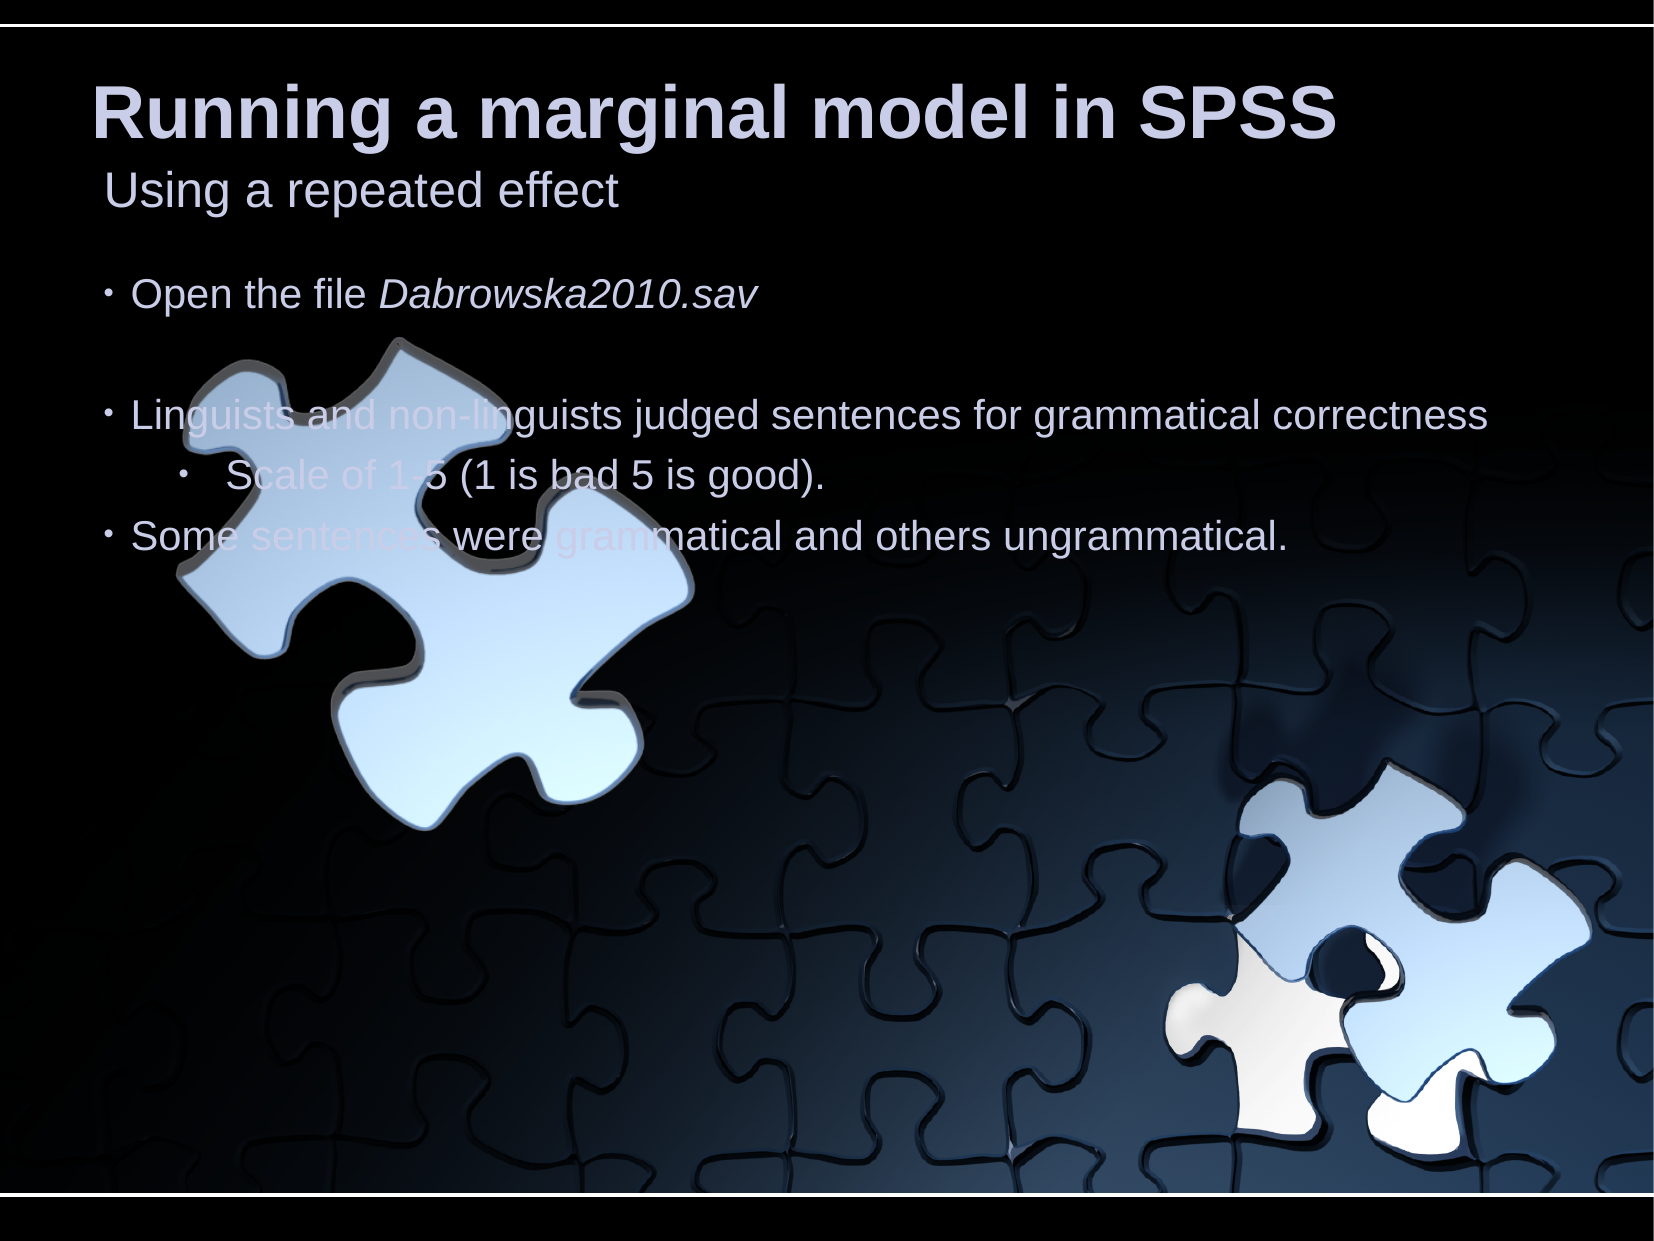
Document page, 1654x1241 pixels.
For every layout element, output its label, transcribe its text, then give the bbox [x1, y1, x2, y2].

picture [0, 0, 1654, 1241]
text_box Running a marginal model in SPSS [76, 56, 1427, 162]
text_box Open the file Dabrowska2010.sav Linguists and non-linguists judged sentences for grammatical correctness Scale of 1-5 (1 is bad 5 is good). Some sentences were grammatical and others ungrammatical. [88, 259, 1552, 1002]
text_box Using a repeated effect [87, 149, 1442, 225]
